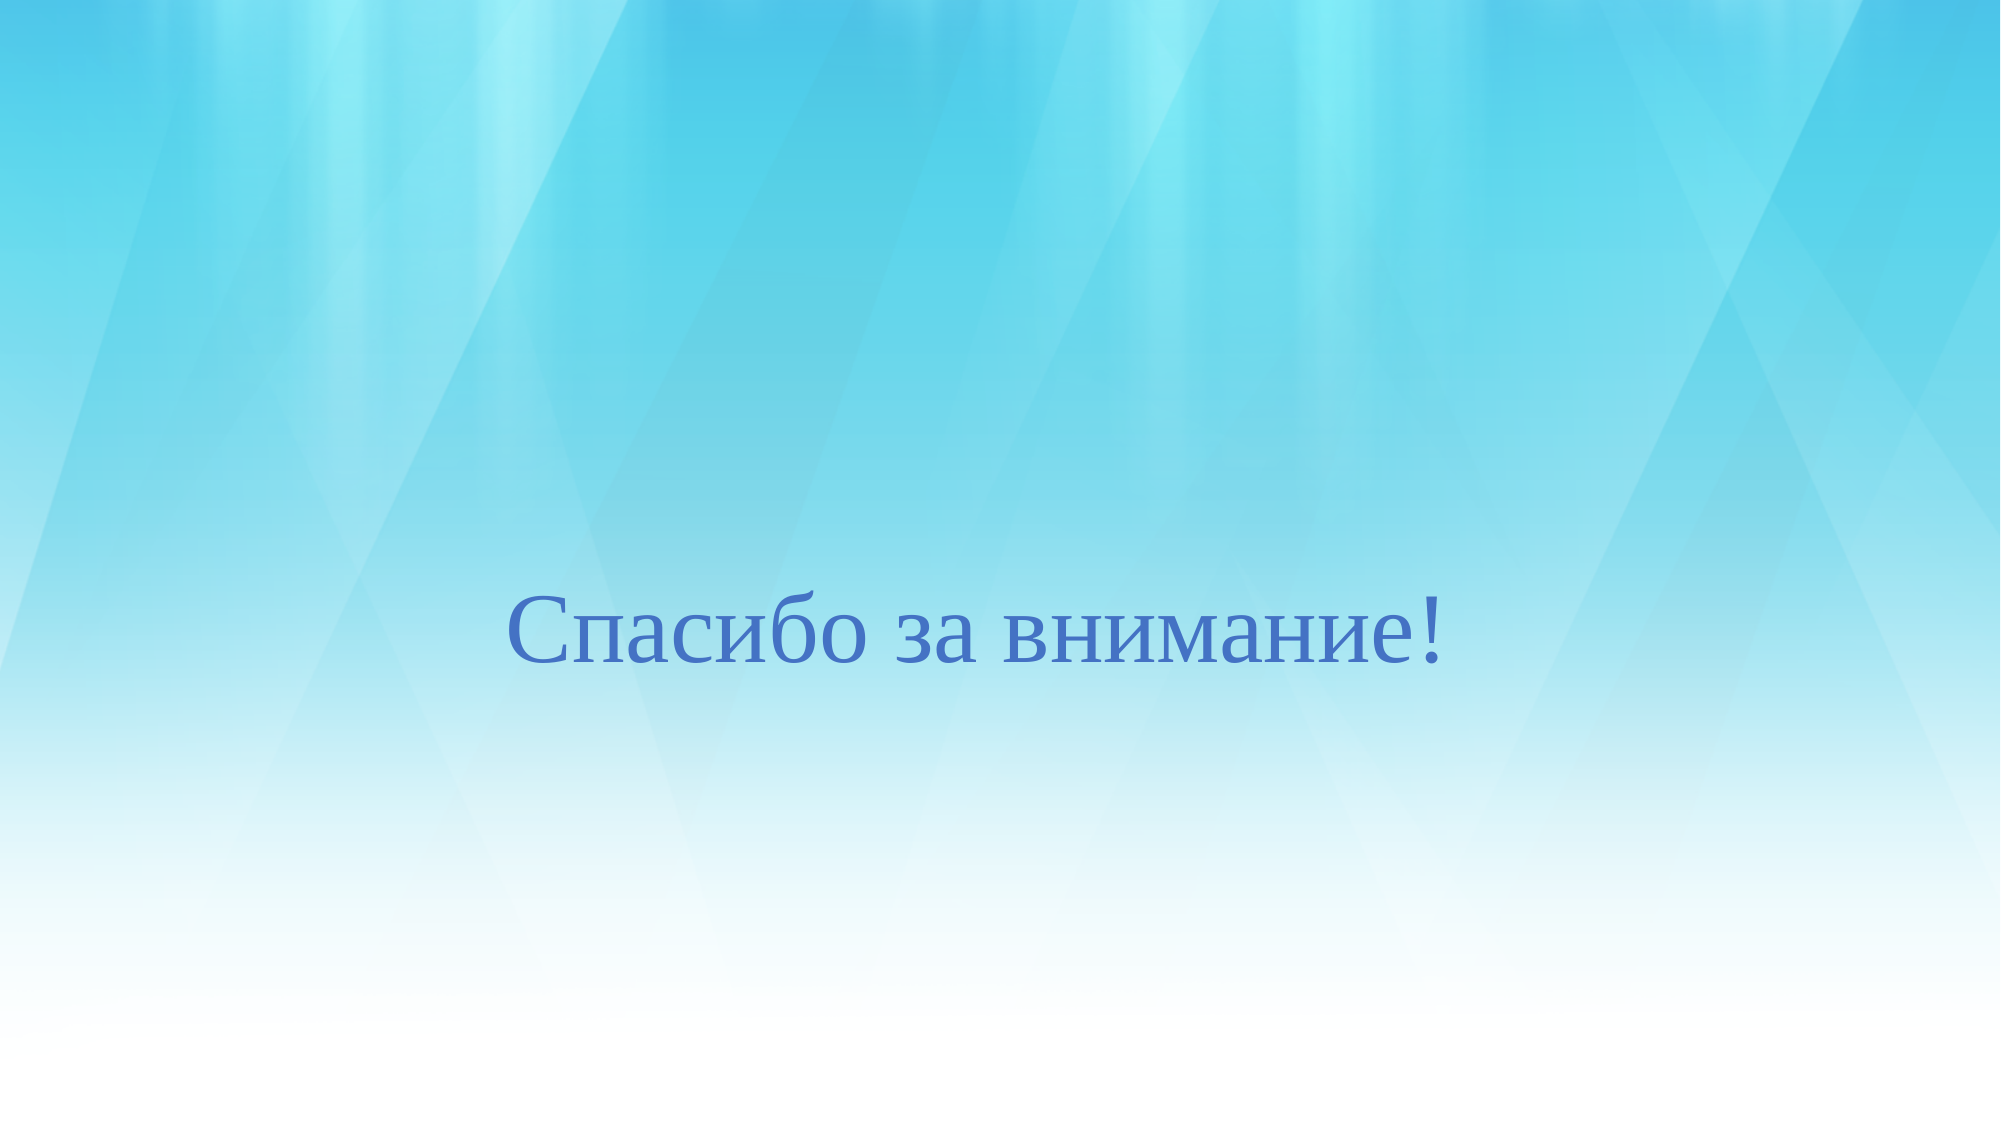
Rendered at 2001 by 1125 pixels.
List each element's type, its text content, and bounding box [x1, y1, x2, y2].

list Спасибо за внимание! [40, 27, 1964, 1097]
picture [0, 0, 2001, 1125]
